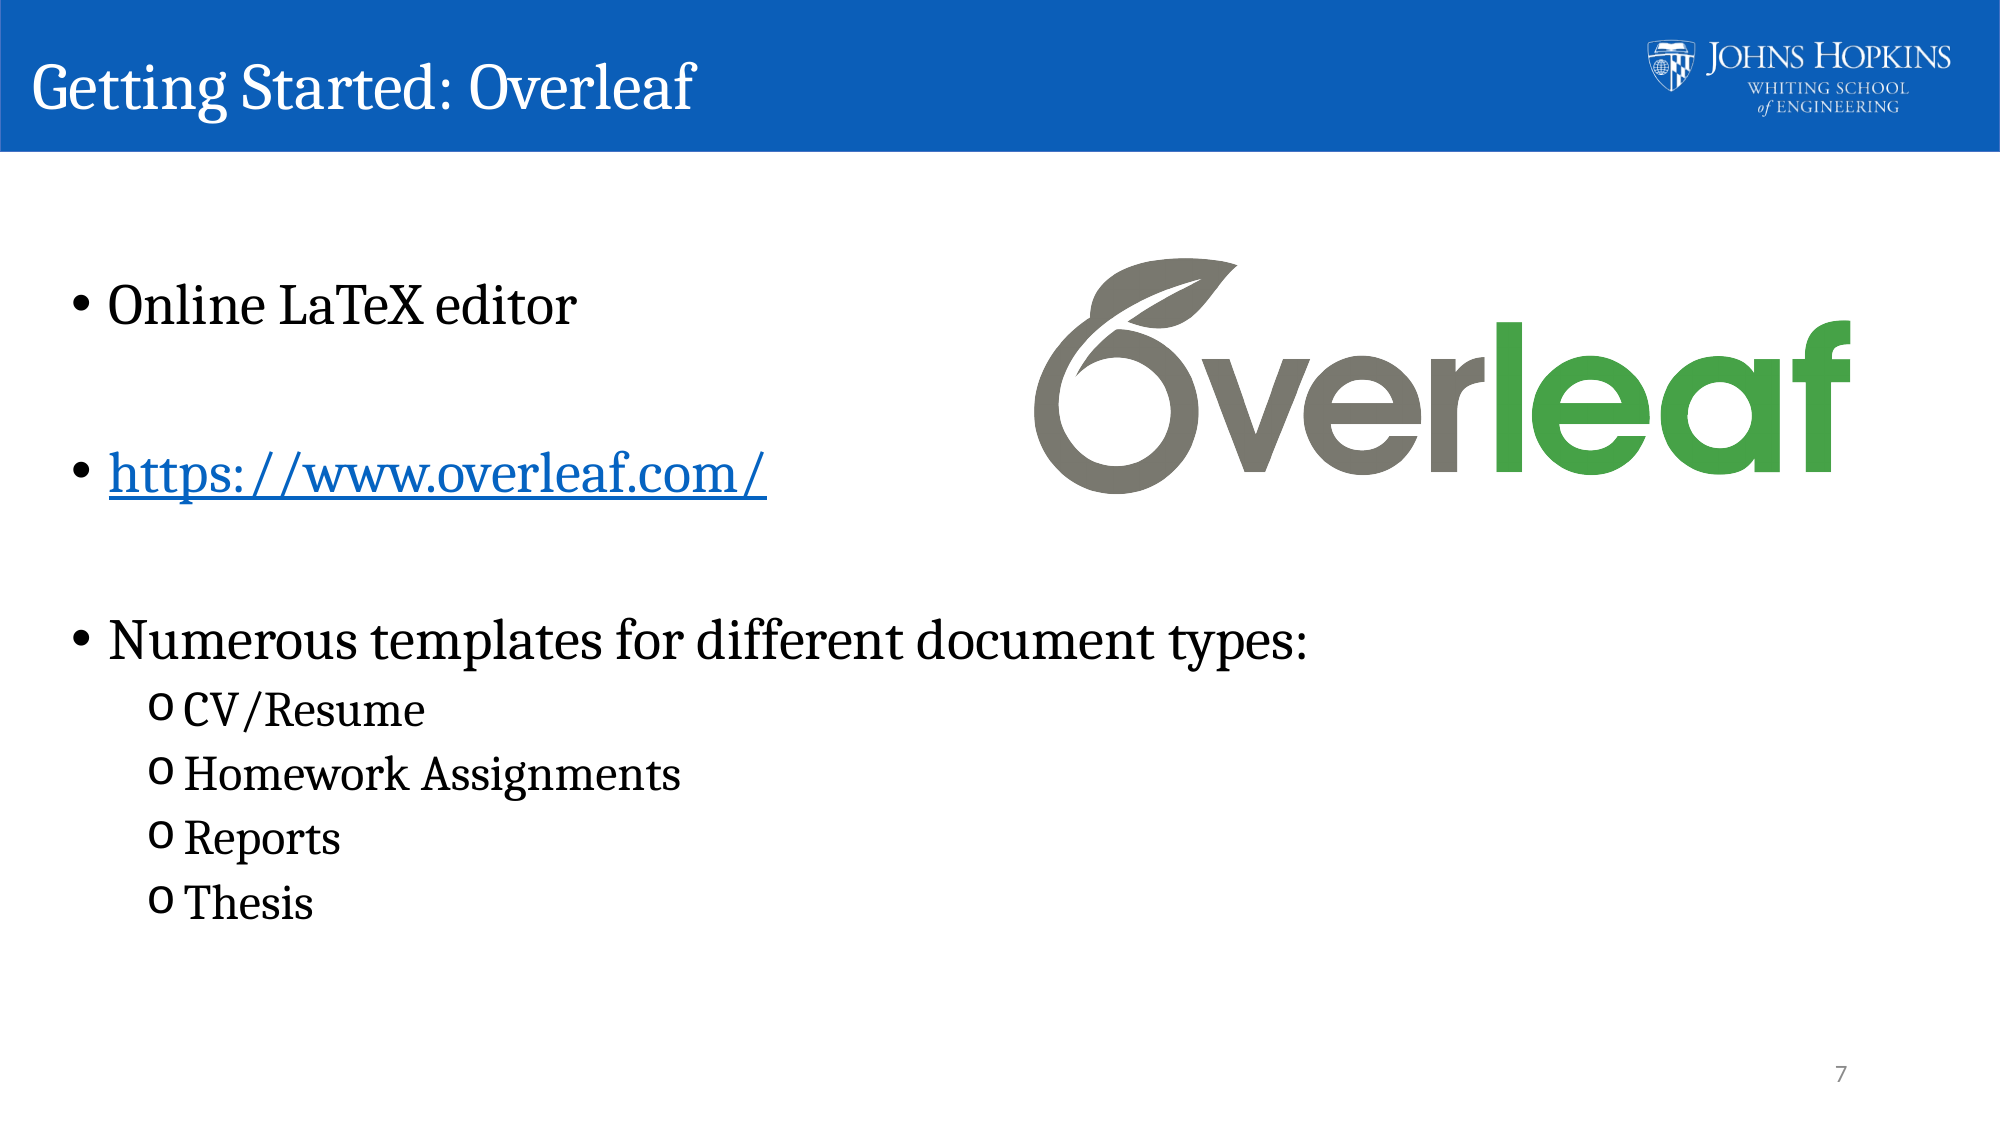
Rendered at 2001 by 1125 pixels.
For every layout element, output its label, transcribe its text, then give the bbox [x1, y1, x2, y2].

picture [1008, 232, 1877, 520]
slide_number 7 [1412, 1042, 1863, 1103]
list Online LaTeX editor https://www.overleaf.com/ Numerous templates for different document types: CV/Resume Homework Assignments Reports Thesis [55, 266, 1781, 980]
title Getting Started: Overleaf [17, 27, 1631, 149]
